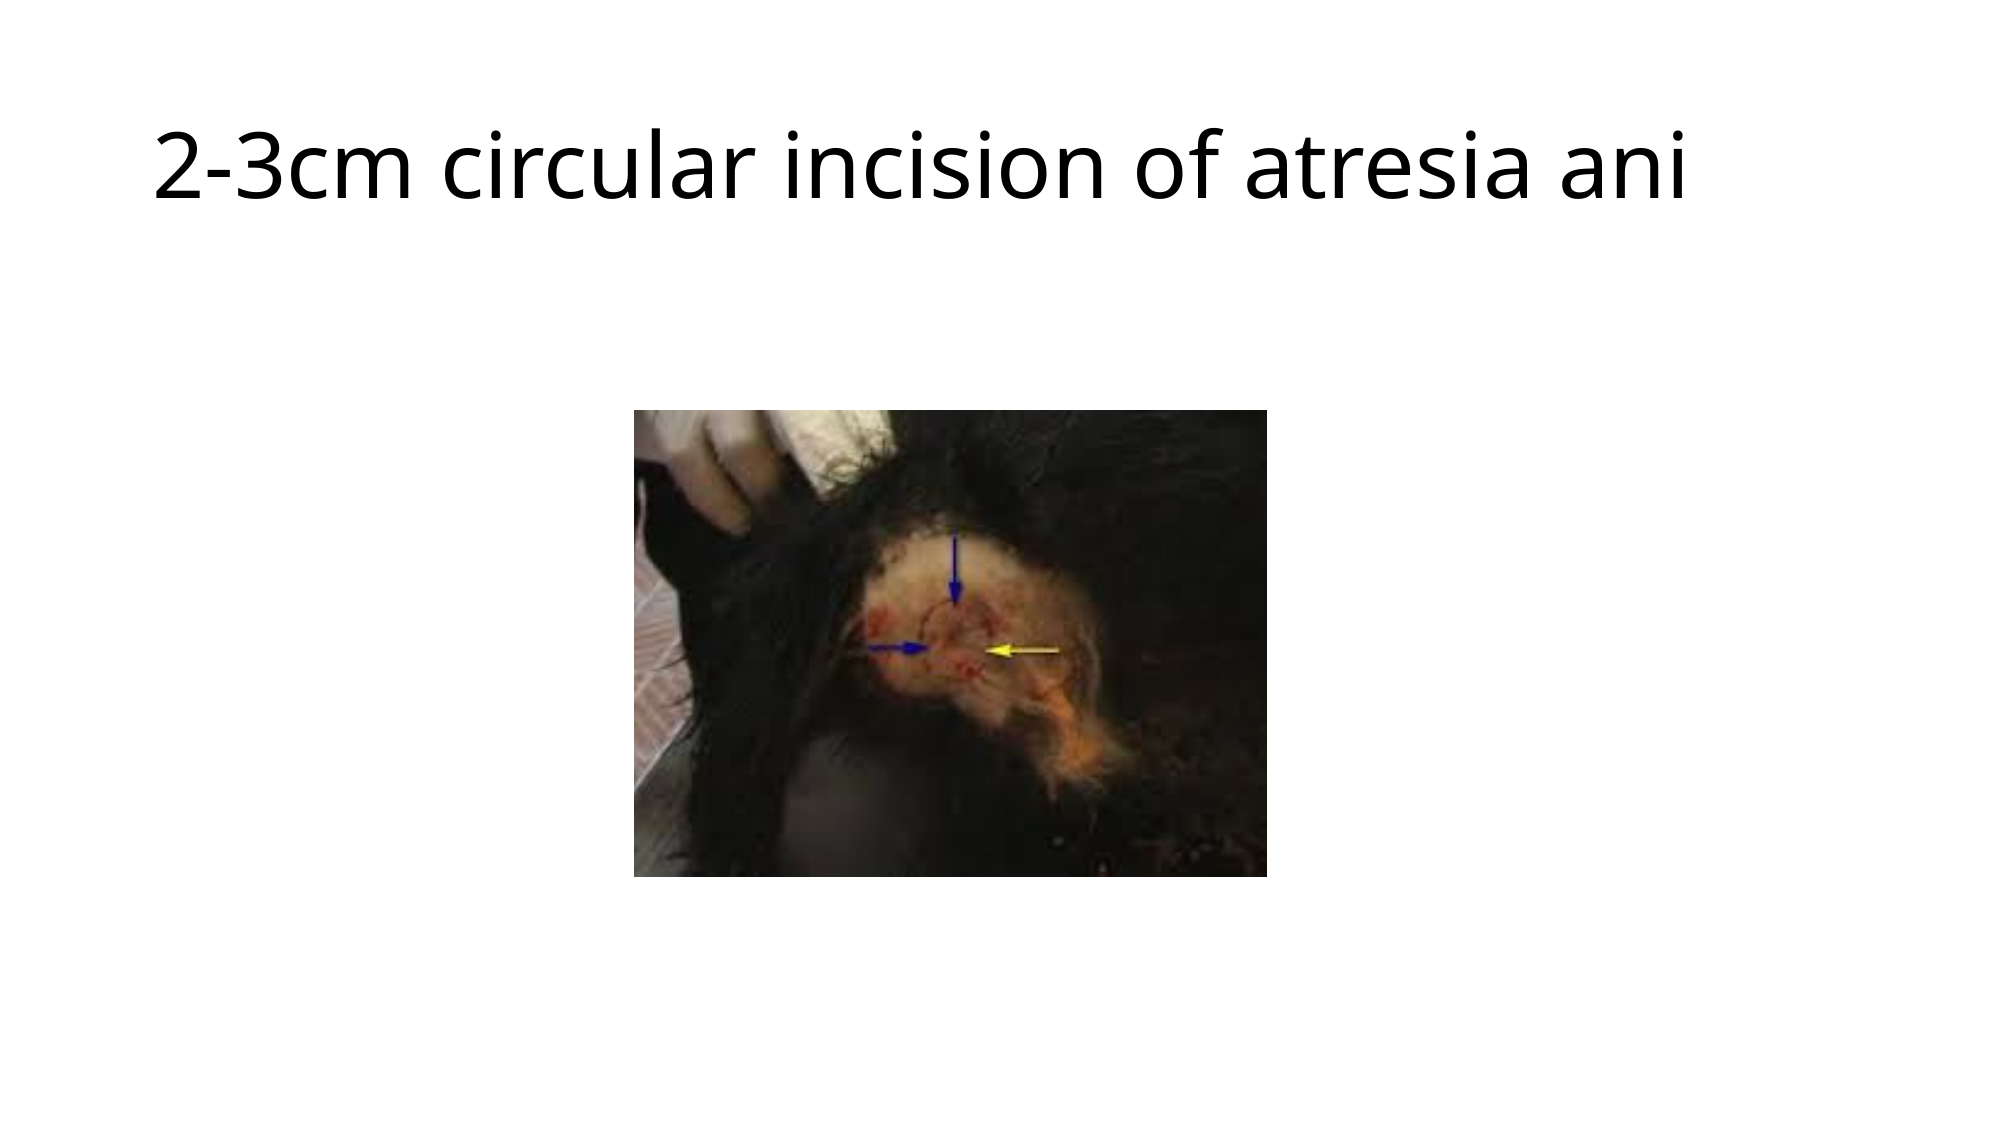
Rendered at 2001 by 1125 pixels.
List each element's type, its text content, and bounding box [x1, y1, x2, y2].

title 2-3cm circular incision of atresia ani [137, 59, 1863, 278]
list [634, 410, 1267, 877]
